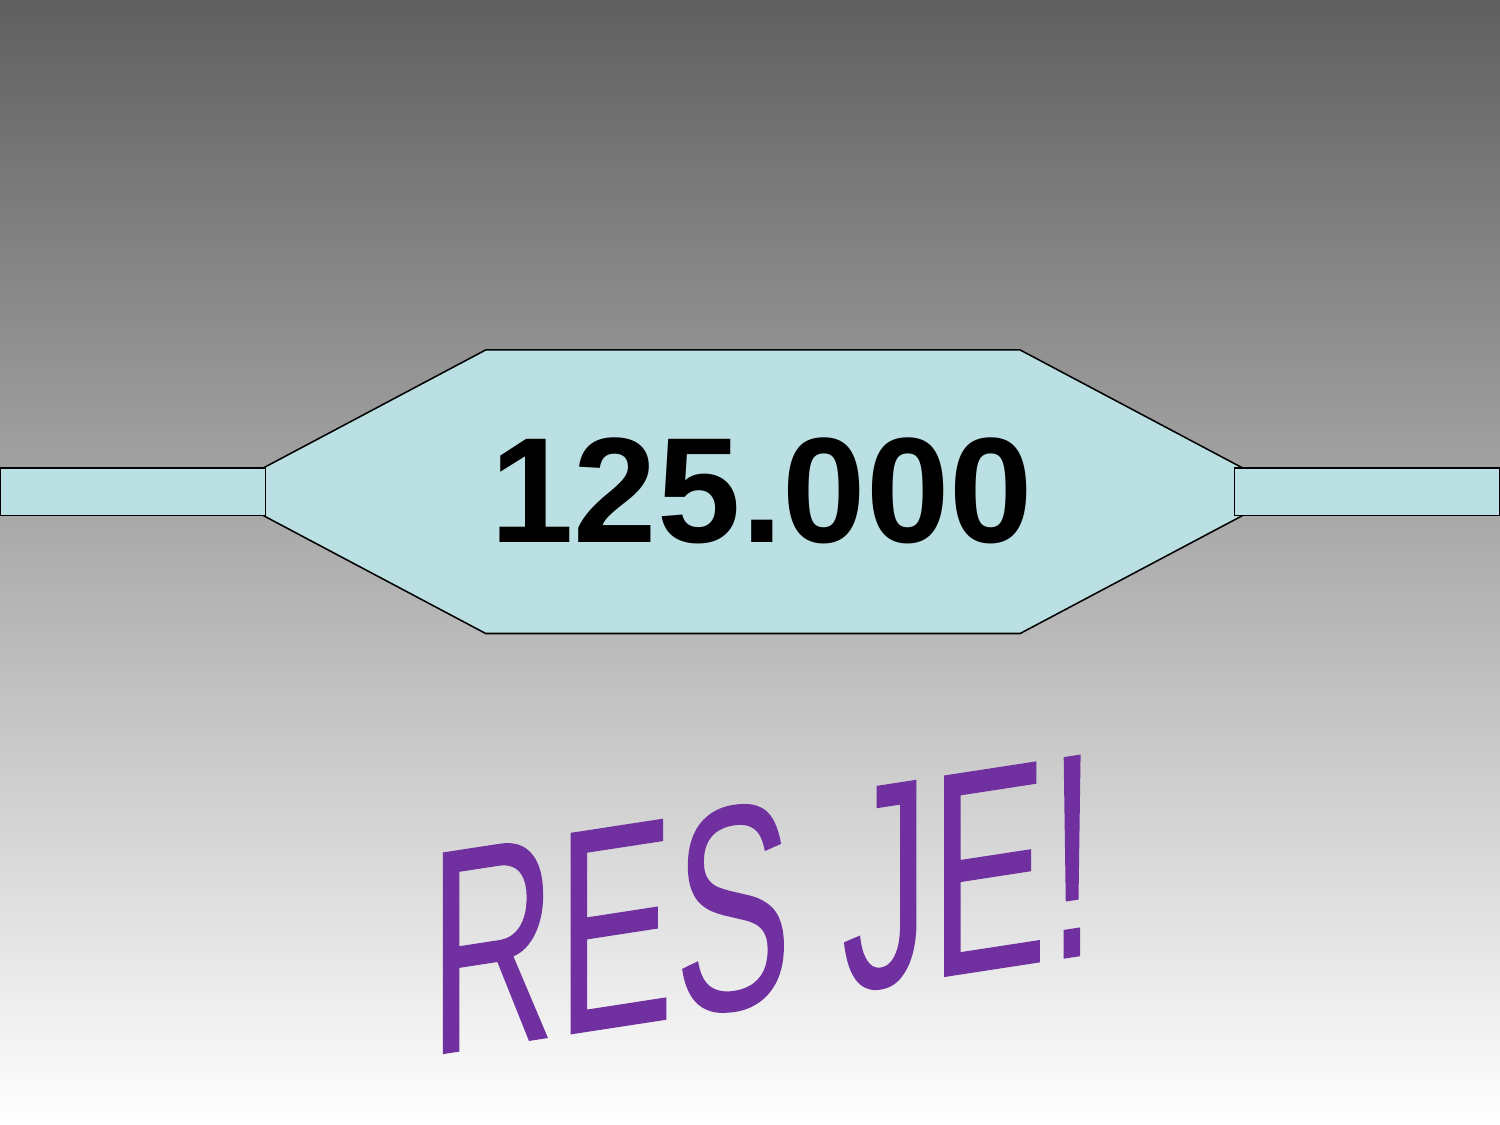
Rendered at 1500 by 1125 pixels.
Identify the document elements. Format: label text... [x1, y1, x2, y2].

text_box [1234, 467, 1500, 516]
text_box 125.000 [419, 385, 1105, 581]
text_box [0, 467, 266, 516]
text_box [264, 349, 1242, 634]
